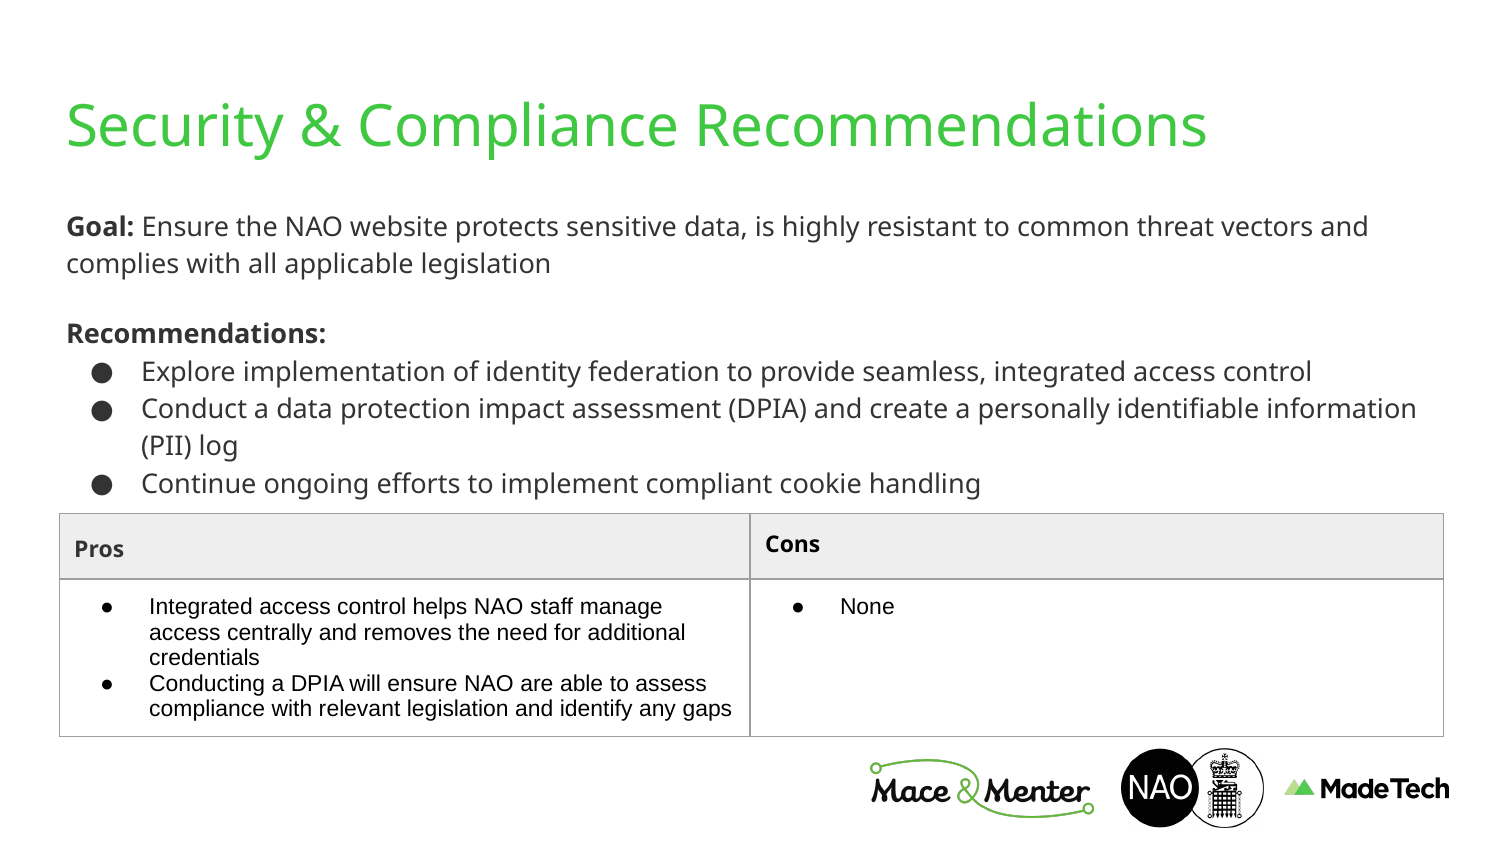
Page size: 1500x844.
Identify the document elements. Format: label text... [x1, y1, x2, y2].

list Goal: Ensure the NAO website protects sensitive data, is highly resistant to common threat vectors and complies with all applicable legislation Recommendations: Explore implementation of identity federation to provide seamless, integrated access control Conduct a data protection impact assessment (DPIA) and create a personally identifiable information (PII) log Continue ongoing efforts to implement compliant cookie handling [51, 189, 1449, 750]
table_cell Integrated access control helps NAO staff manage access centrally and removes the need for additional credentials Conducting a DPIA will ensure NAO are able to assess compliance with relevant legislation and identify any gaps [60, 580, 749, 736]
picture [1121, 750, 1264, 828]
picture [870, 759, 1094, 818]
table_cell None [751, 580, 1443, 736]
table_header Pros [60, 514, 749, 578]
picture [1284, 777, 1449, 799]
table_header Cons [751, 514, 1443, 578]
title Security & Compliance Recommendations [51, 72, 1449, 167]
